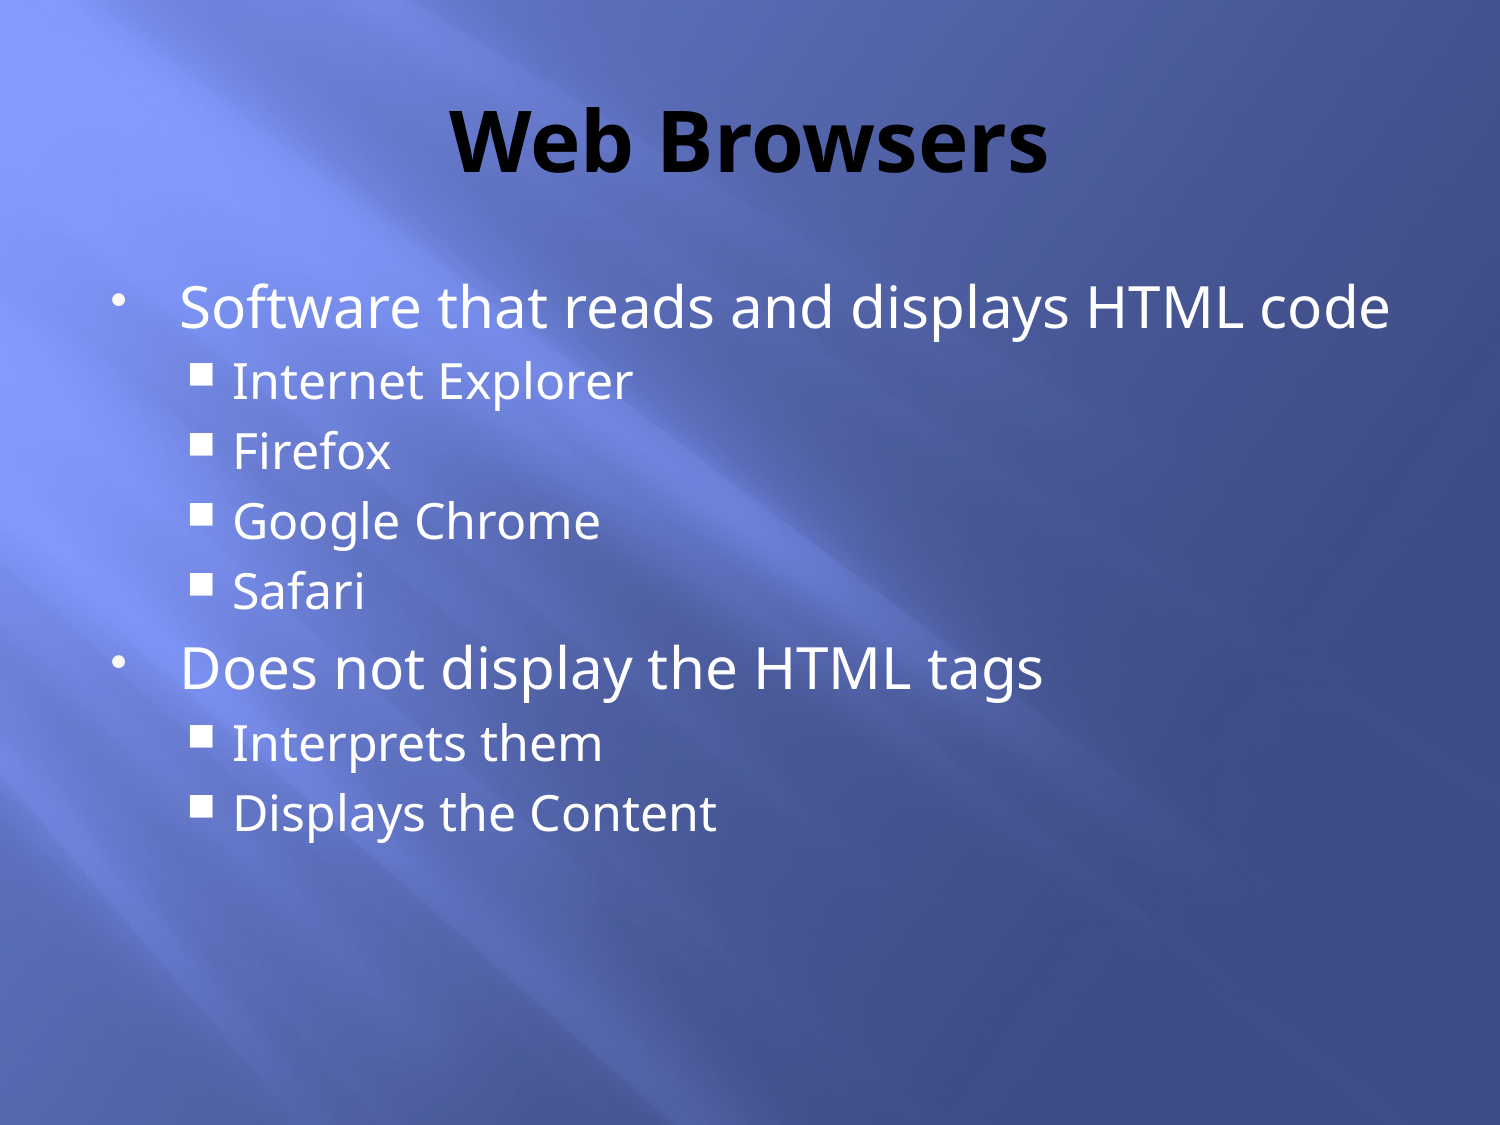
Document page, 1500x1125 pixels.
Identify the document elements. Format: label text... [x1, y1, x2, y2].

list Software that reads and displays HTML code Internet Explorer Firefox Google Chrome Safari Does not display the HTML tags Interprets them Displays the Content [75, 262, 1425, 1035]
title Web Browsers [75, 45, 1425, 233]
